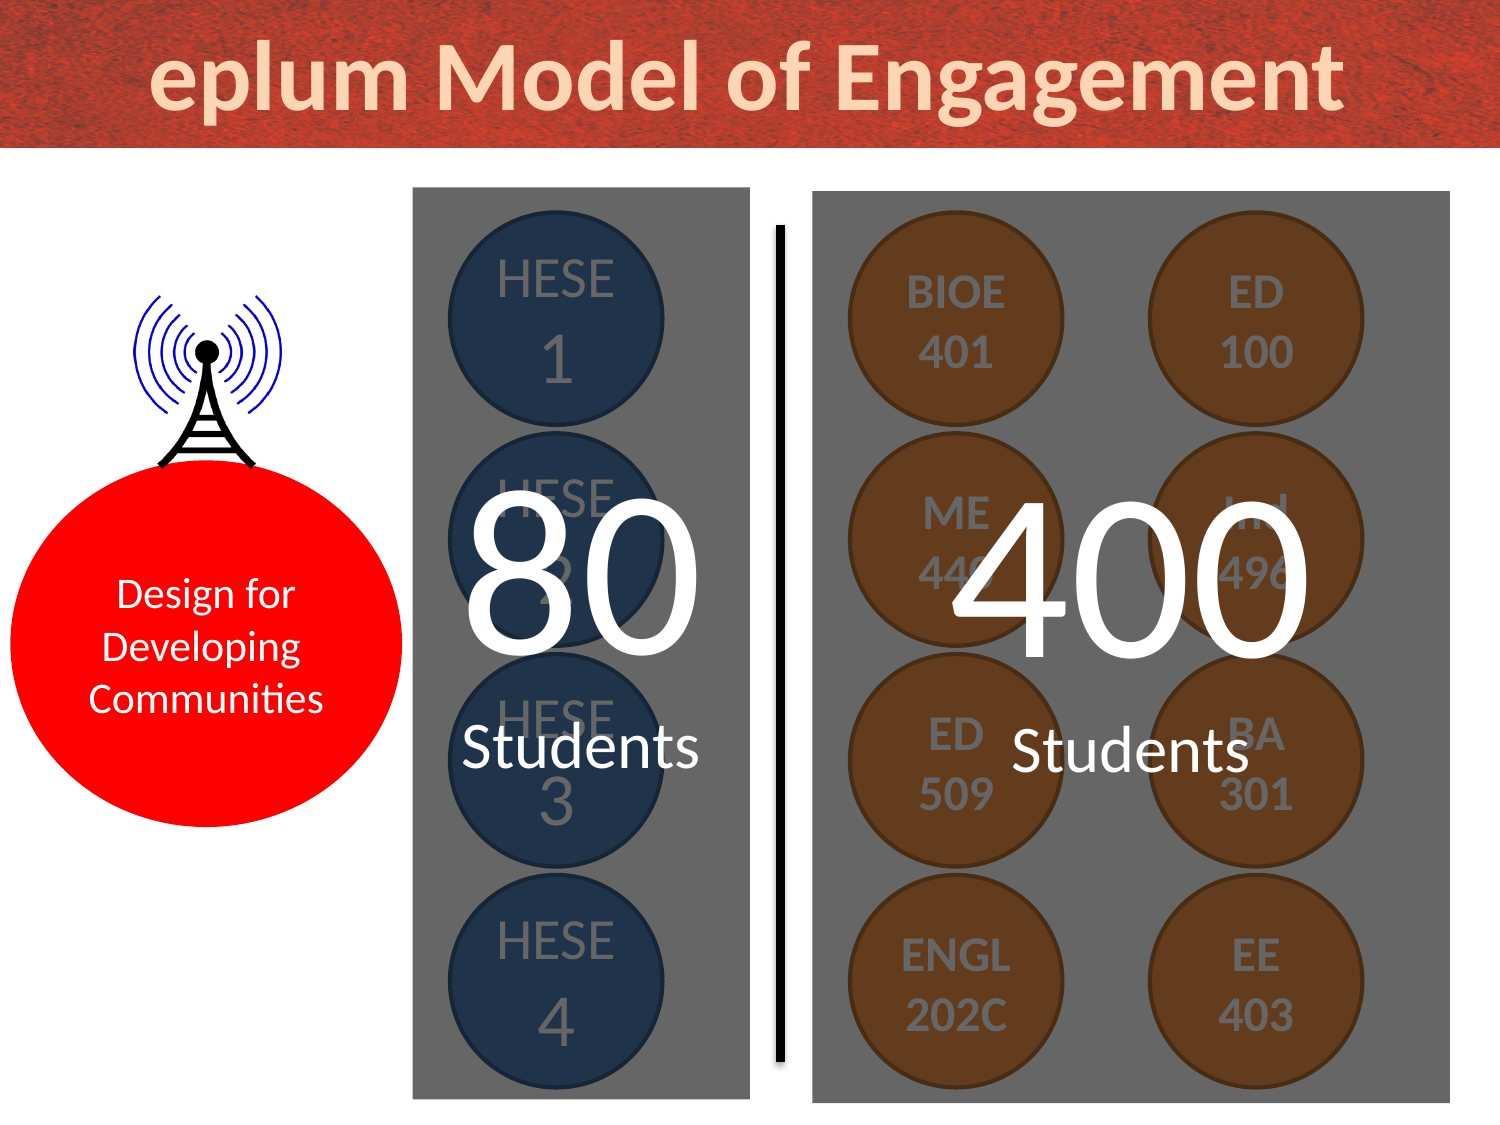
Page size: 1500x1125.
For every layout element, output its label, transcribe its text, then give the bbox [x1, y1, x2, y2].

picture [133, 295, 283, 470]
text_box Design for Developing Communities [10, 474, 403, 828]
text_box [0, 0, 1500, 313]
text_box 400 Students [812, 324, 1450, 1104]
text_box 80 Students [412, 324, 750, 1100]
